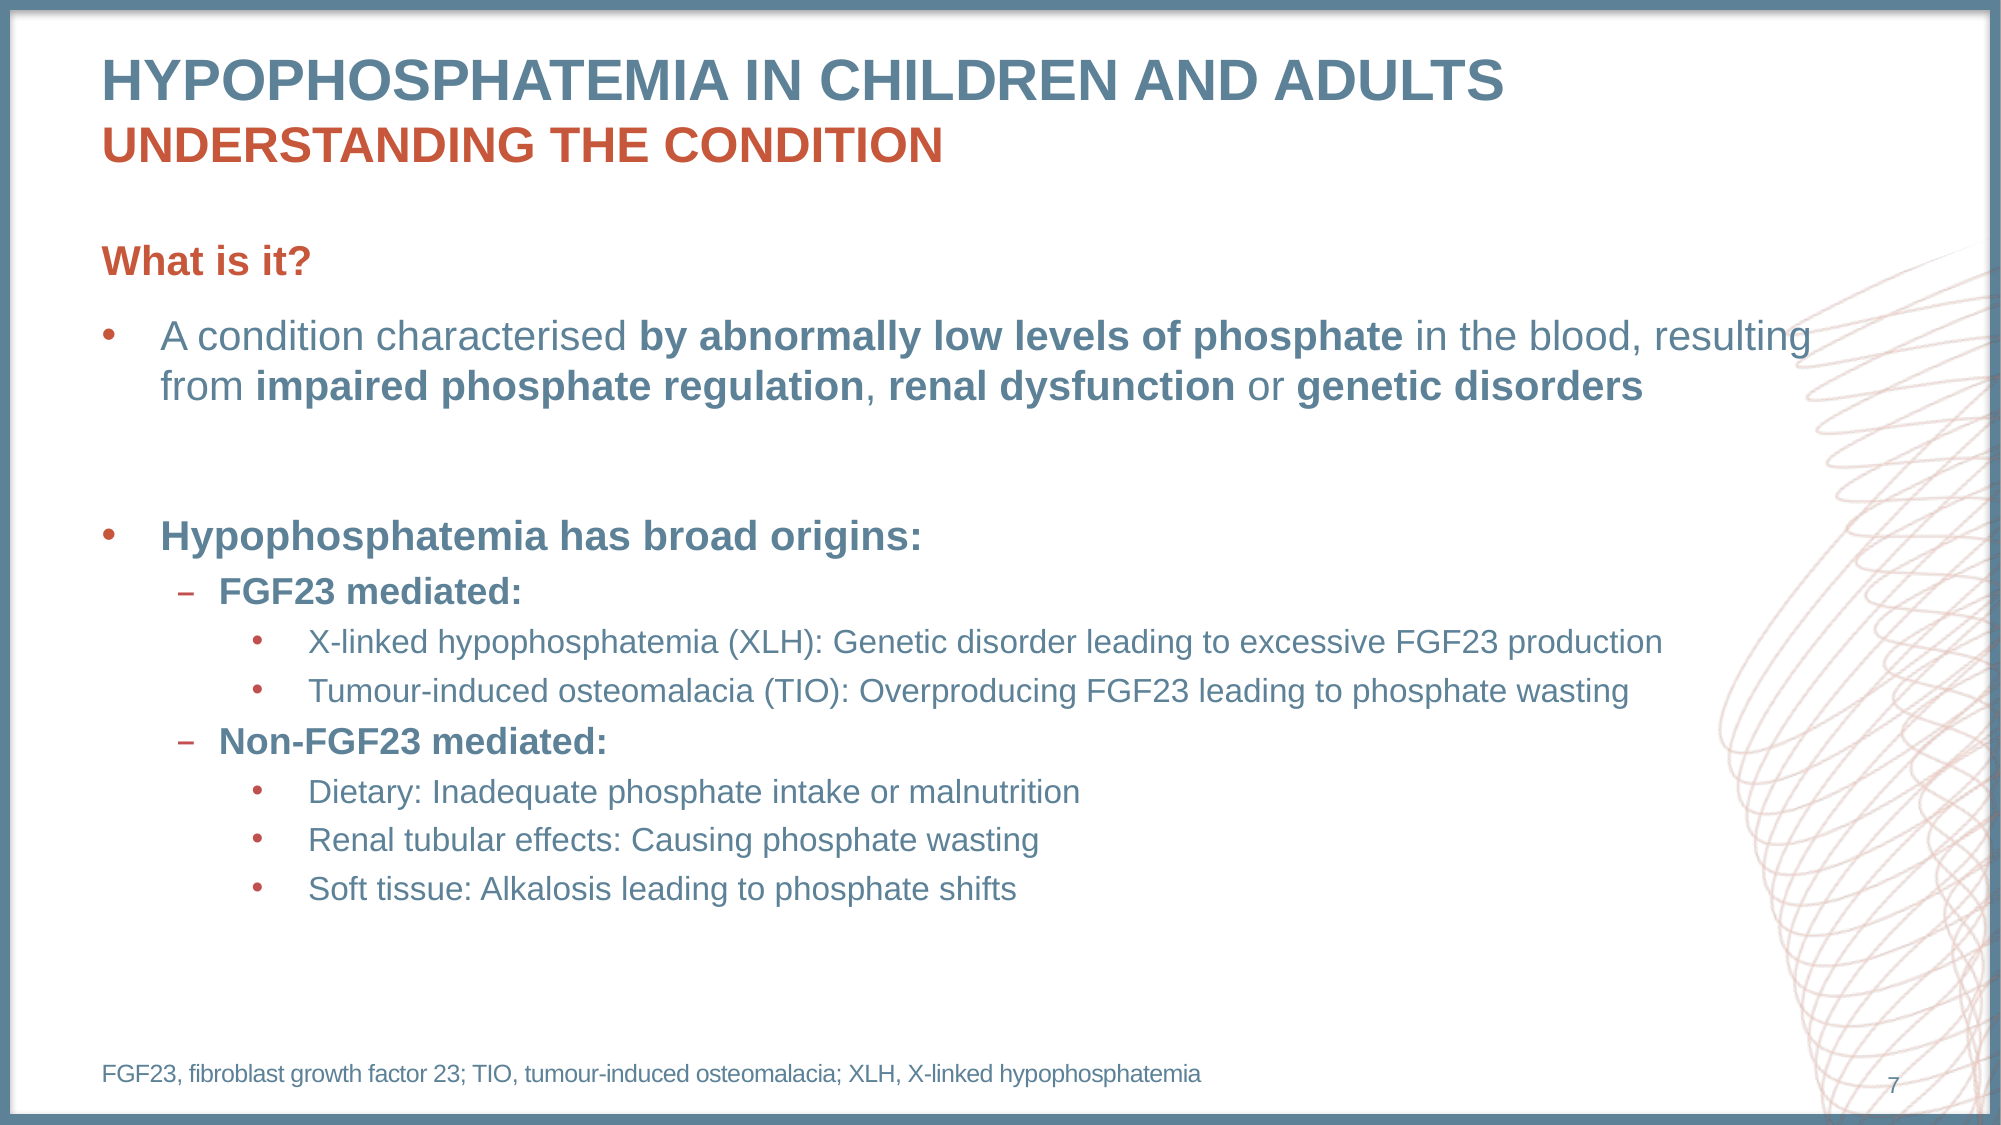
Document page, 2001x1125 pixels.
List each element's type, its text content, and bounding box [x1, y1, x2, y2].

list What is it? A condition characterised by abnormally low levels of phosphate in the blood, resulting from impaired phosphate regulation, renal dysfunction or genetic disorders Hypophosphatemia has broad origins: FGF23 mediated: X-linked hypophosphatemia (XLH): Genetic disorder leading to excessive FGF23 production Tumour-induced osteomalacia (TIO): Overproducing FGF23 leading to phosphate wasting Non-FGF23 mediated: Dietary: Inadequate phosphate intake or malnutrition Renal tubular effects: Causing phosphate wasting Soft tissue: Alkalosis leading to phosphate shifts [101, 233, 1901, 977]
list FGF23, fibroblast growth factor 23; TIO, tumour-induced osteomalacia; XLH, X-linked hypophosphatemia [101, 1042, 1772, 1103]
slide_number 7 [1771, 1054, 1900, 1115]
title hypophosphatemia in children and adults understanding the condition [101, 42, 1900, 185]
